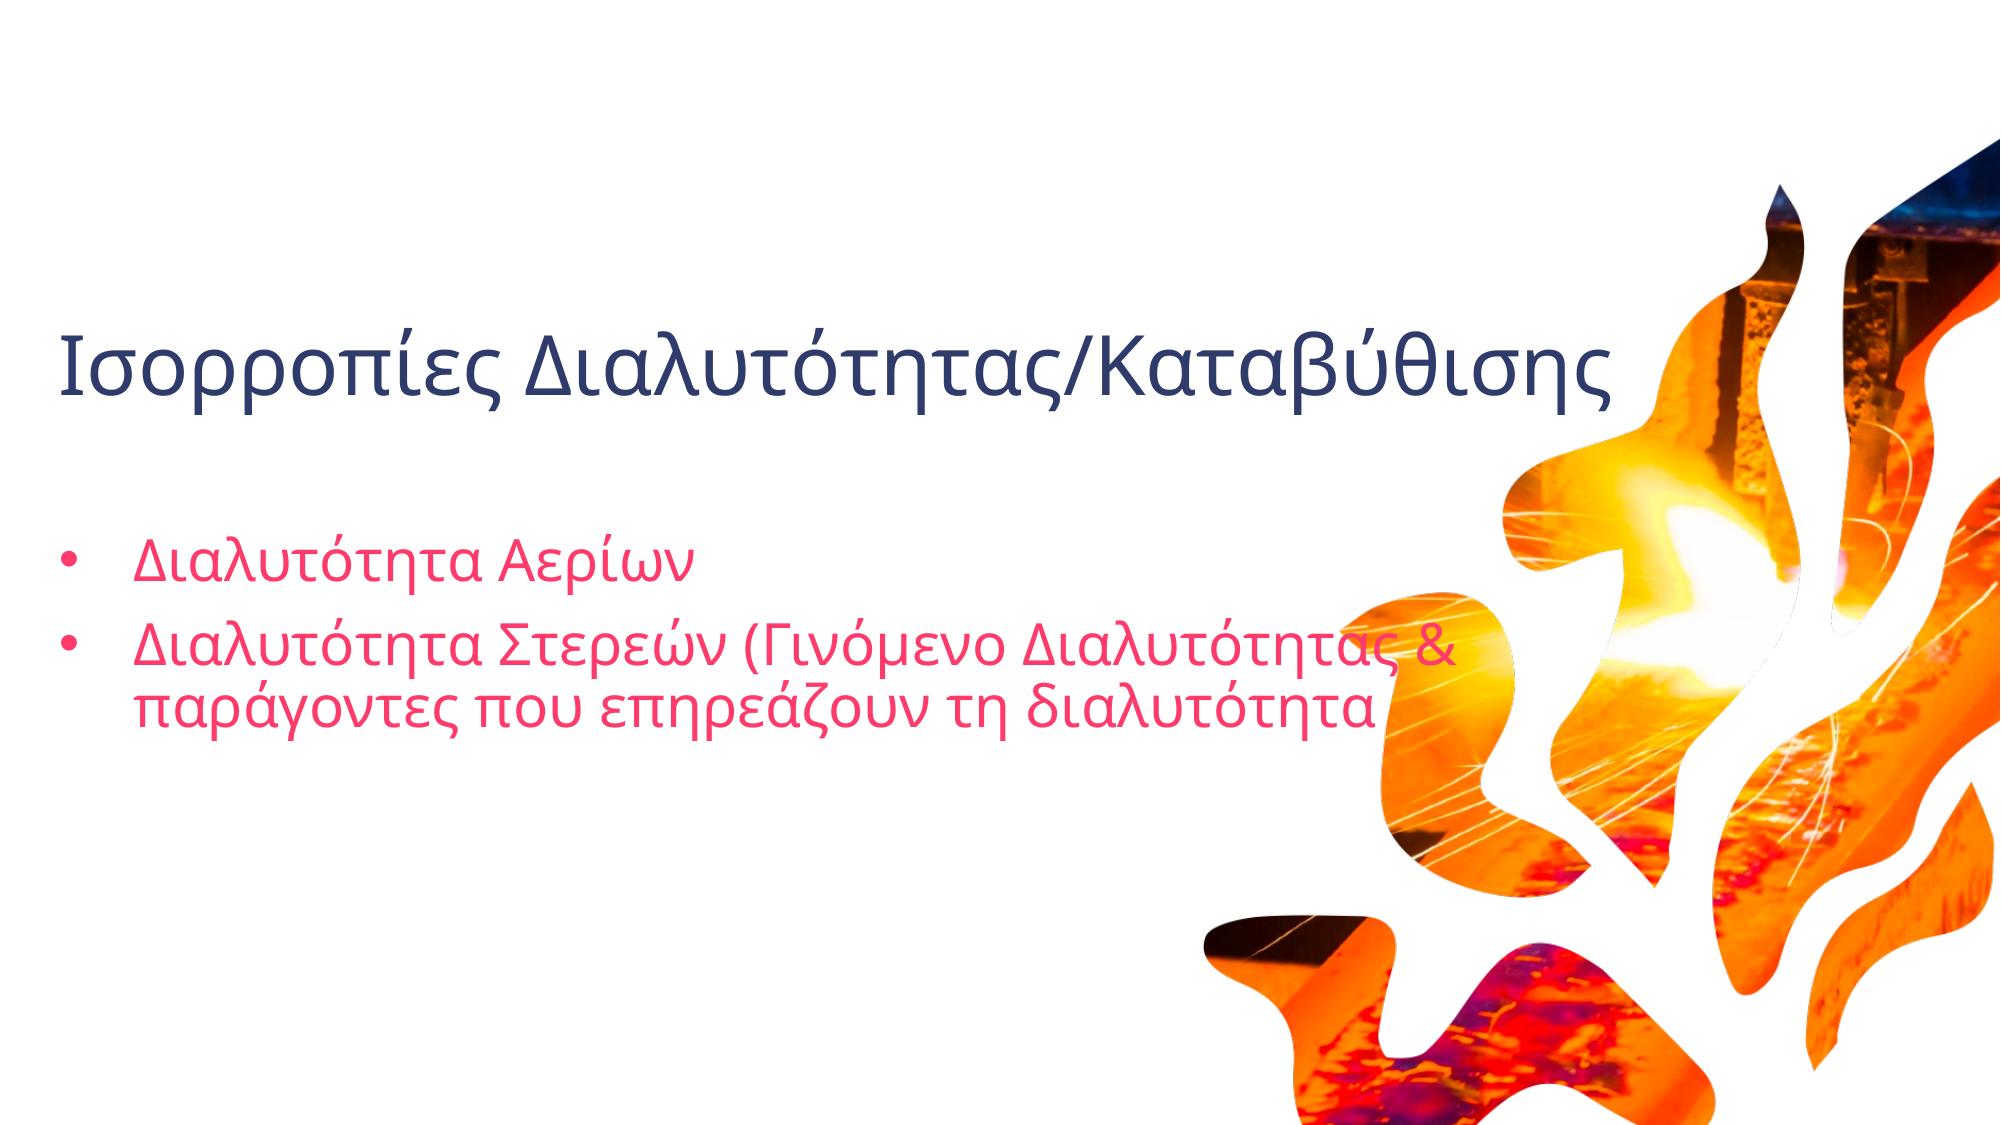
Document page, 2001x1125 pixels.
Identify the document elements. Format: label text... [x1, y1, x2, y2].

subtitle Διαλυτότητα Αερίων Διαλυτότητα Στερεών (Γινόμενο Διαλυτότητας & παράγοντες που επηρεάζουν τη διαλυτότητα [43, 523, 1528, 849]
picture [757, 0, 2000, 1125]
title Ισορροπίες Διαλυτότητας/Καταβύθισης [43, 213, 1681, 524]
